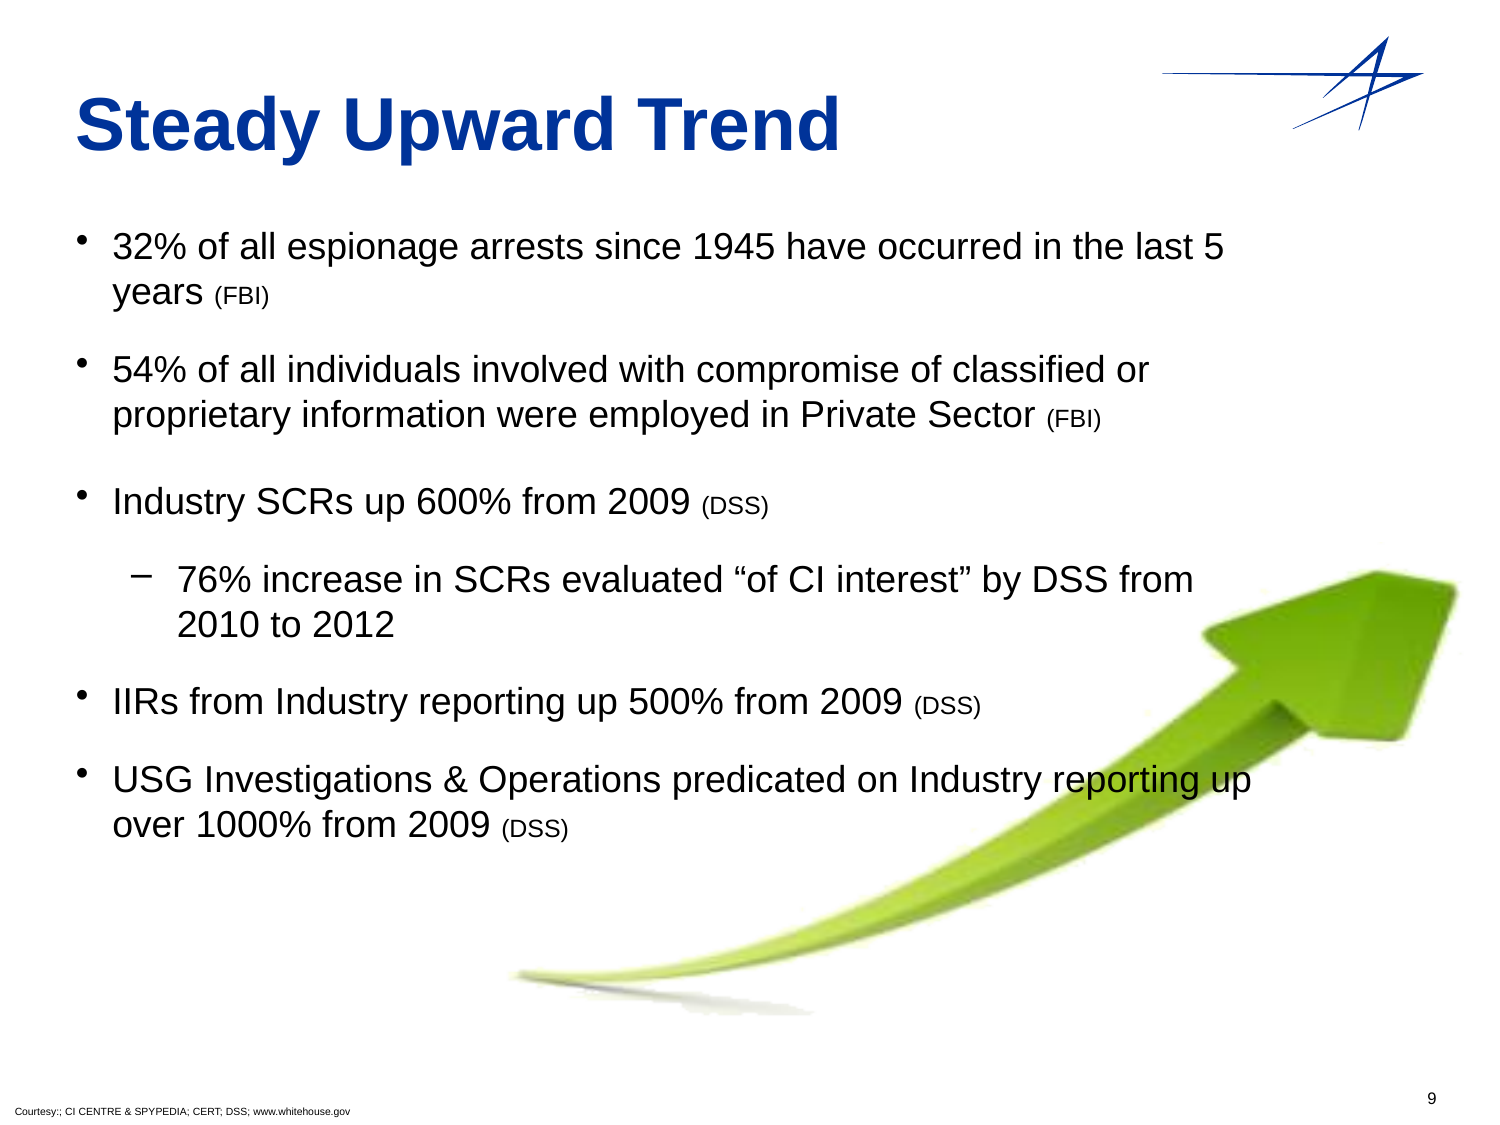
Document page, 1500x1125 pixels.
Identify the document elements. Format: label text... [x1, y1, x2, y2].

text_box Courtesy:; CI CENTRE & SPYPEDIA; CERT; DSS; www.whitehouse.gov [0, 1097, 1056, 1125]
picture [451, 541, 1500, 1098]
title Steady Upward Trend [75, 74, 1276, 163]
list 32% of all espionage arrests since 1945 have occurred in the last 5 years (FBI) 54% of all individuals involved with compromise of classified or proprietary information were employed in Private Sector (FBI) Industry SCRs up 600% from 2009 (DSS) 76% increase in SCRs evaluated “of CI interest” by DSS from 2010 to 2012 IIRs from Industry reporting up 500% from 2009 (DSS) USG Investigations & Operations predicated on Industry reporting up over 1000% from 2009 (DSS) [75, 221, 1286, 860]
